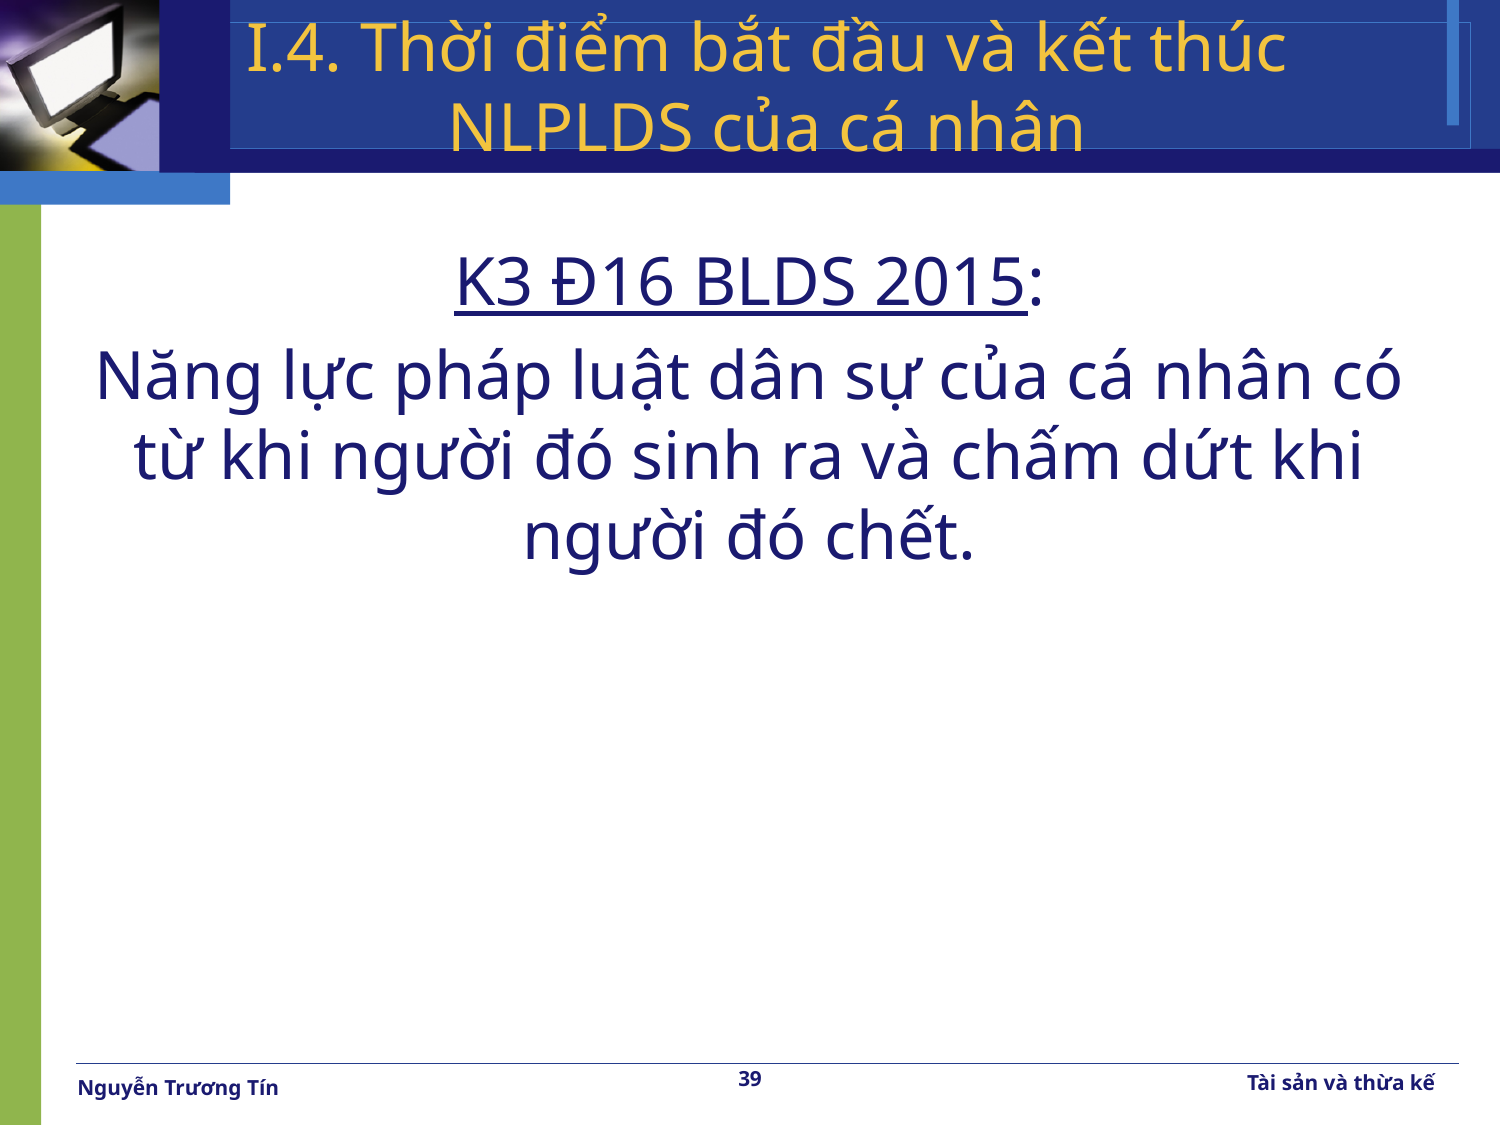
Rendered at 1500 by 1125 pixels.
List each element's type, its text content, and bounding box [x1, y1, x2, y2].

title I.4. Thời điểm bắt đầu và kết thúc NLPLDS của cá nhân [122, 38, 1413, 131]
list K3 Đ16 BLDS 2015: Năng lực pháp luật dân sự của cá nhân có từ khi người đó sinh ra và chấm dứt khi người đó chết. [75, 231, 1425, 1068]
slide_number Nguyễn Trương Tín [62, 1067, 475, 1105]
footer Tài sản và thừa kế [1149, 1062, 1450, 1100]
picture [0, 0, 159, 171]
slide_number 39 [575, 1057, 925, 1096]
